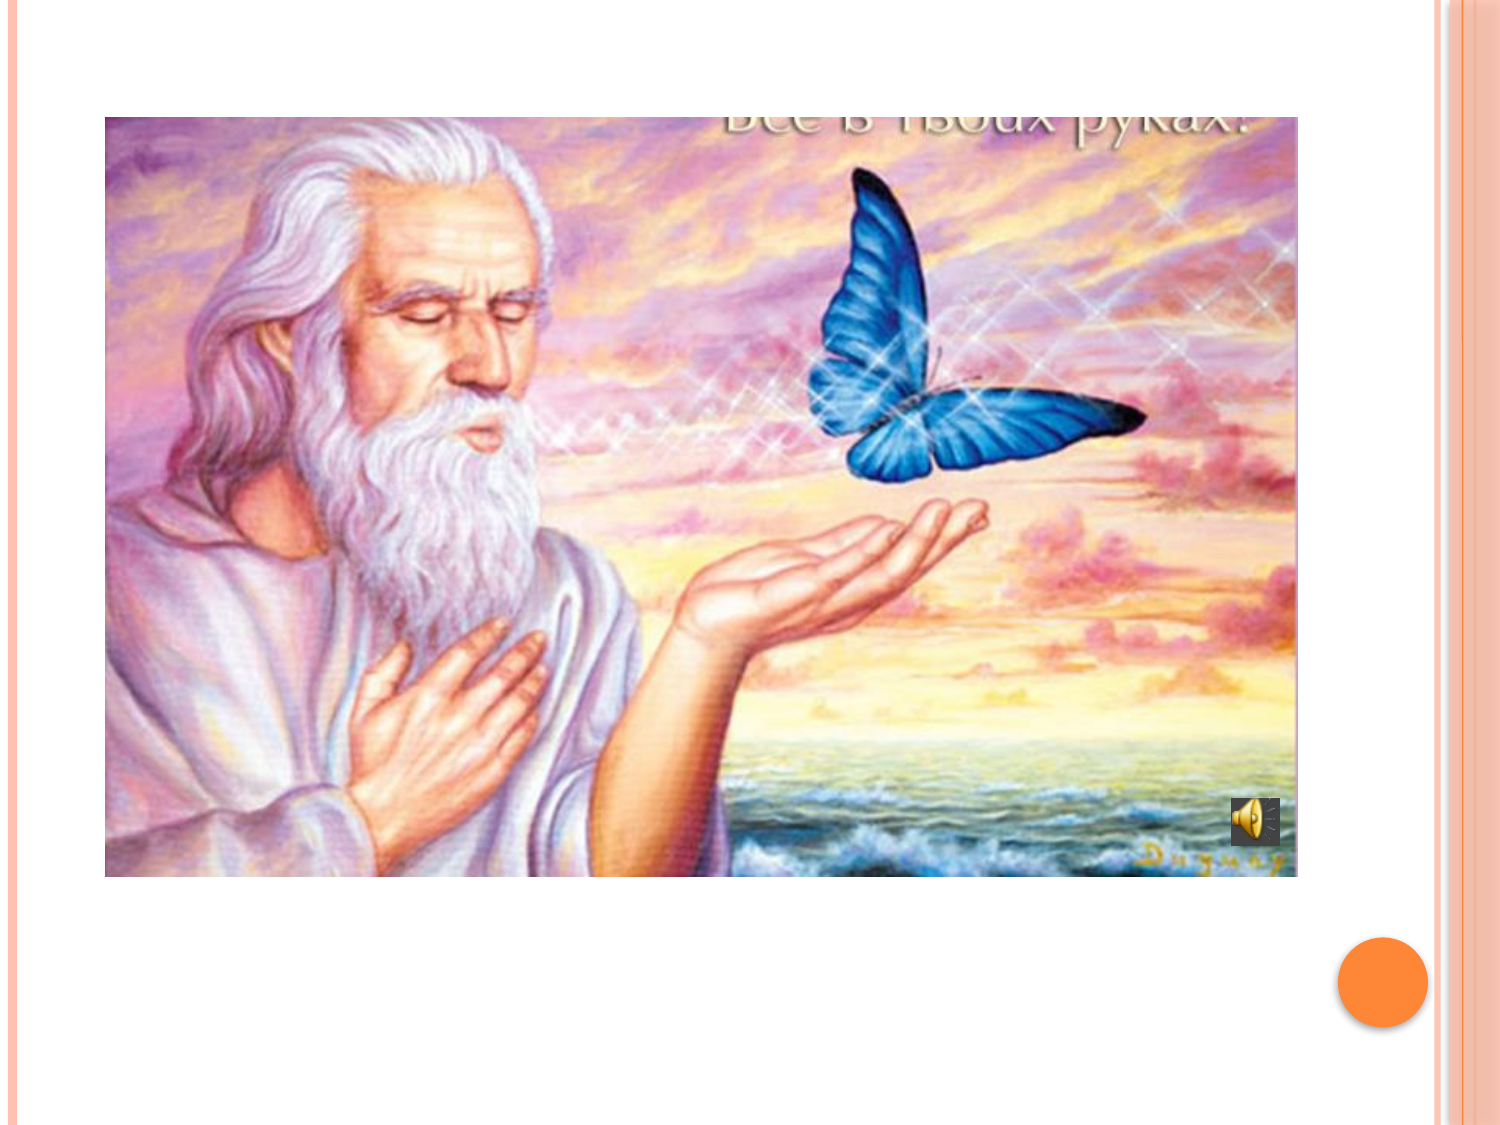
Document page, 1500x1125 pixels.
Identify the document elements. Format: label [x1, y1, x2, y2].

title [75, 45, 1425, 364]
picture [104, 69, 1298, 878]
